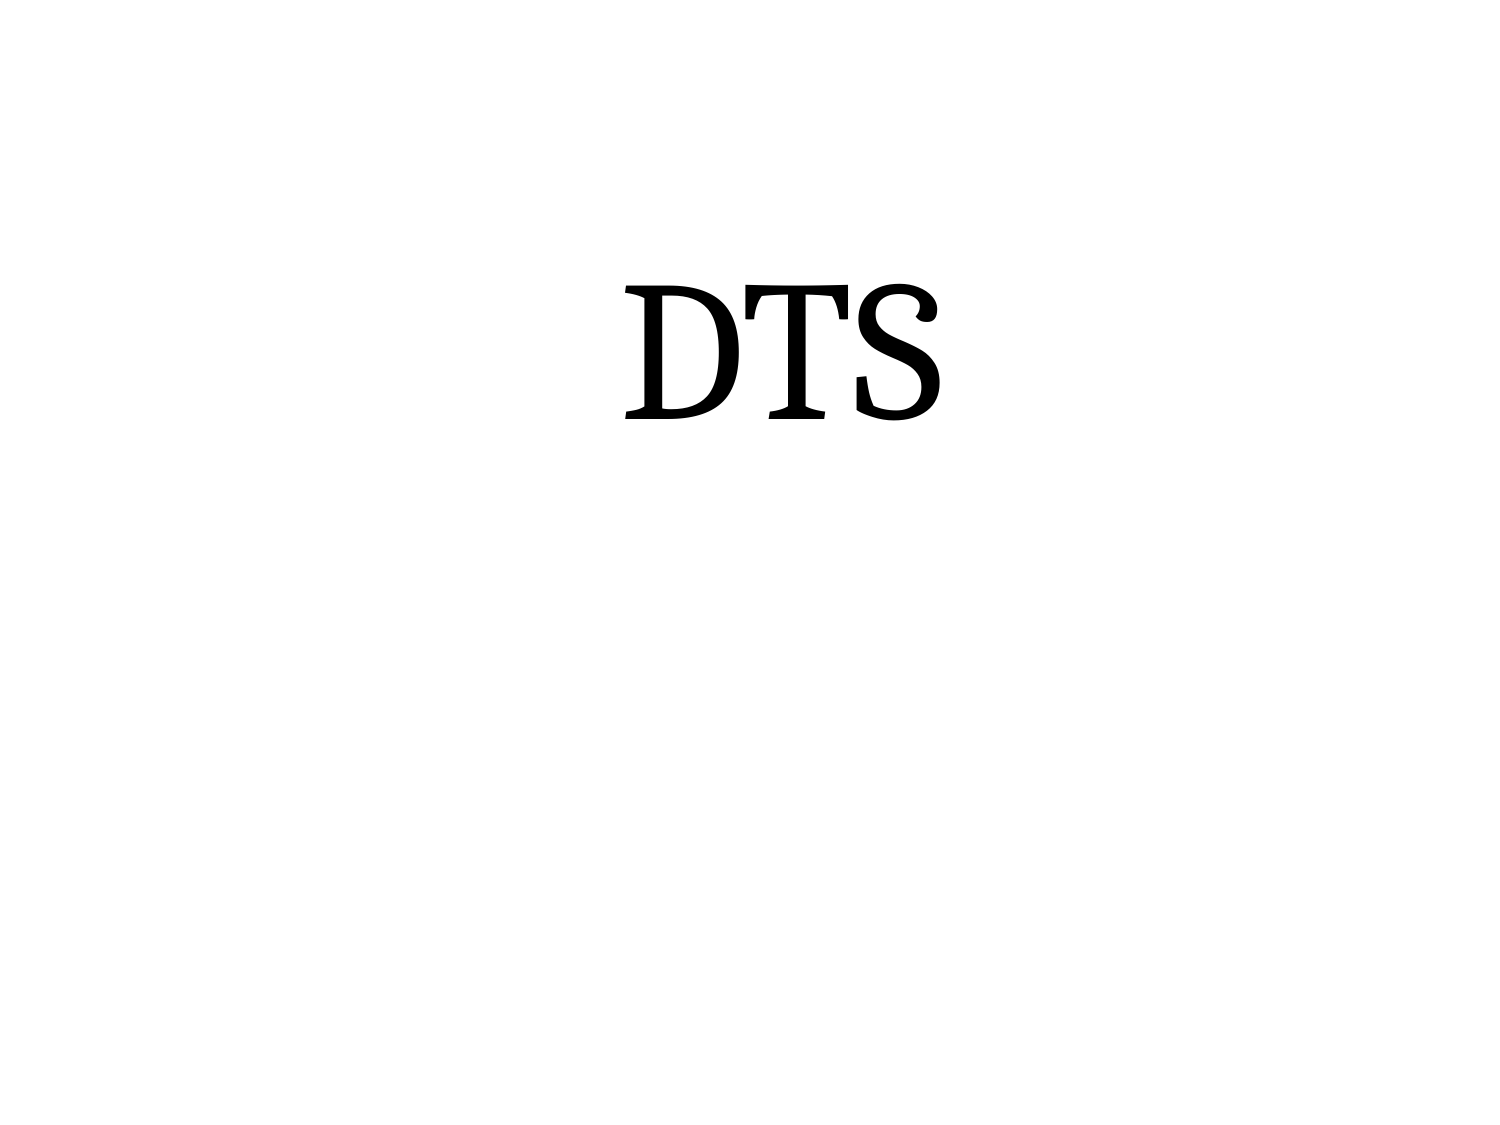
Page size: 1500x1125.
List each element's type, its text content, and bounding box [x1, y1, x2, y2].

text_box DTS [585, 212, 959, 468]
